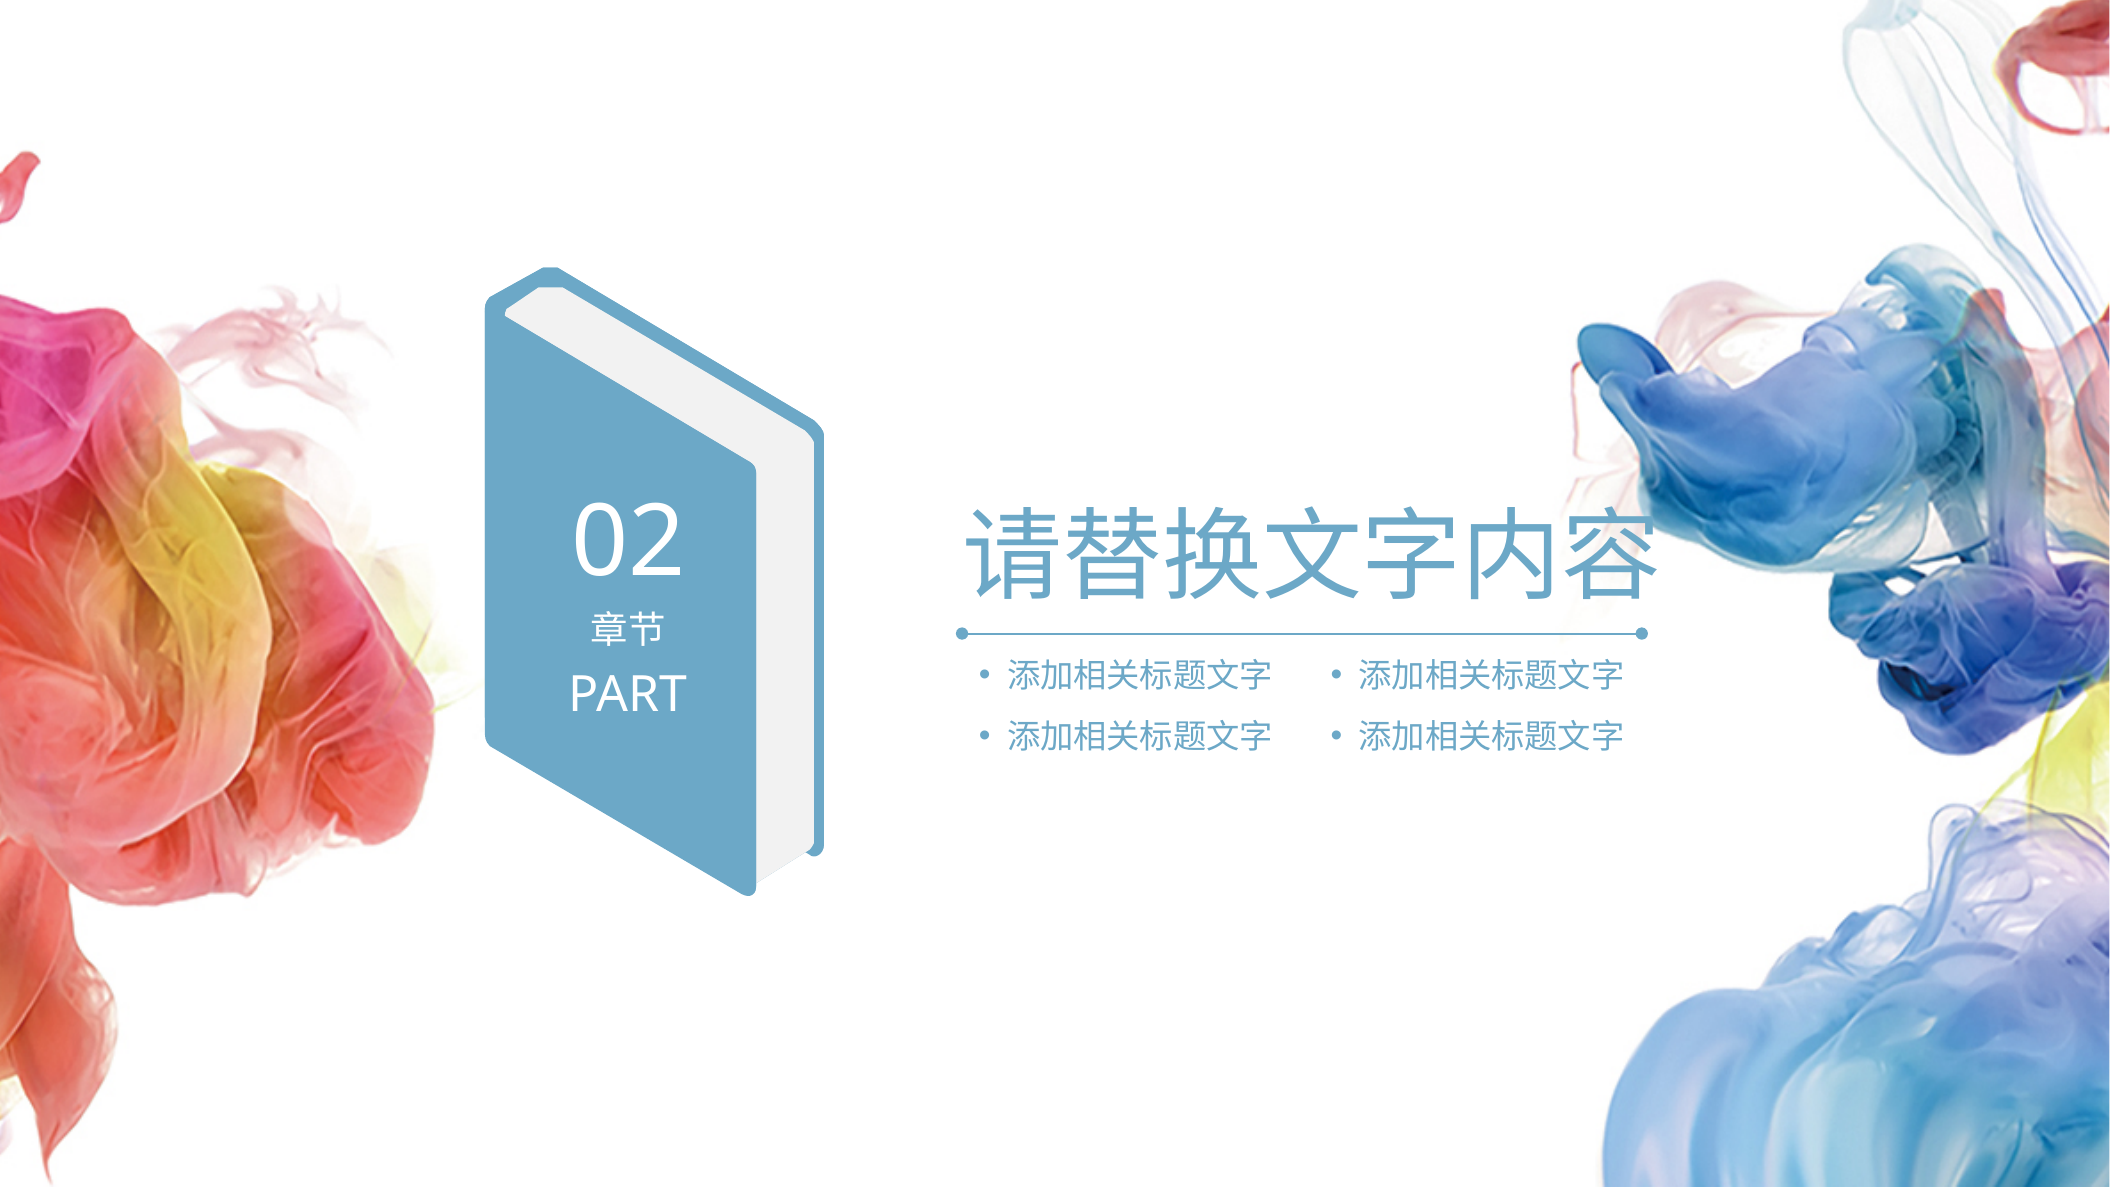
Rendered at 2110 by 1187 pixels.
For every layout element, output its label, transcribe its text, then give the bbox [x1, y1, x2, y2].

text_box 请替换文字内容 [962, 491, 1696, 612]
text_box [0, 0, 2110, 1187]
text_box 添加相关标题文字 [1315, 646, 1640, 702]
text_box 添加相关标题文字 [1315, 708, 1640, 763]
text_box 添加相关标题文字 [964, 646, 1288, 702]
text_box 添加相关标题文字 [964, 708, 1288, 763]
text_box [484, 267, 824, 899]
